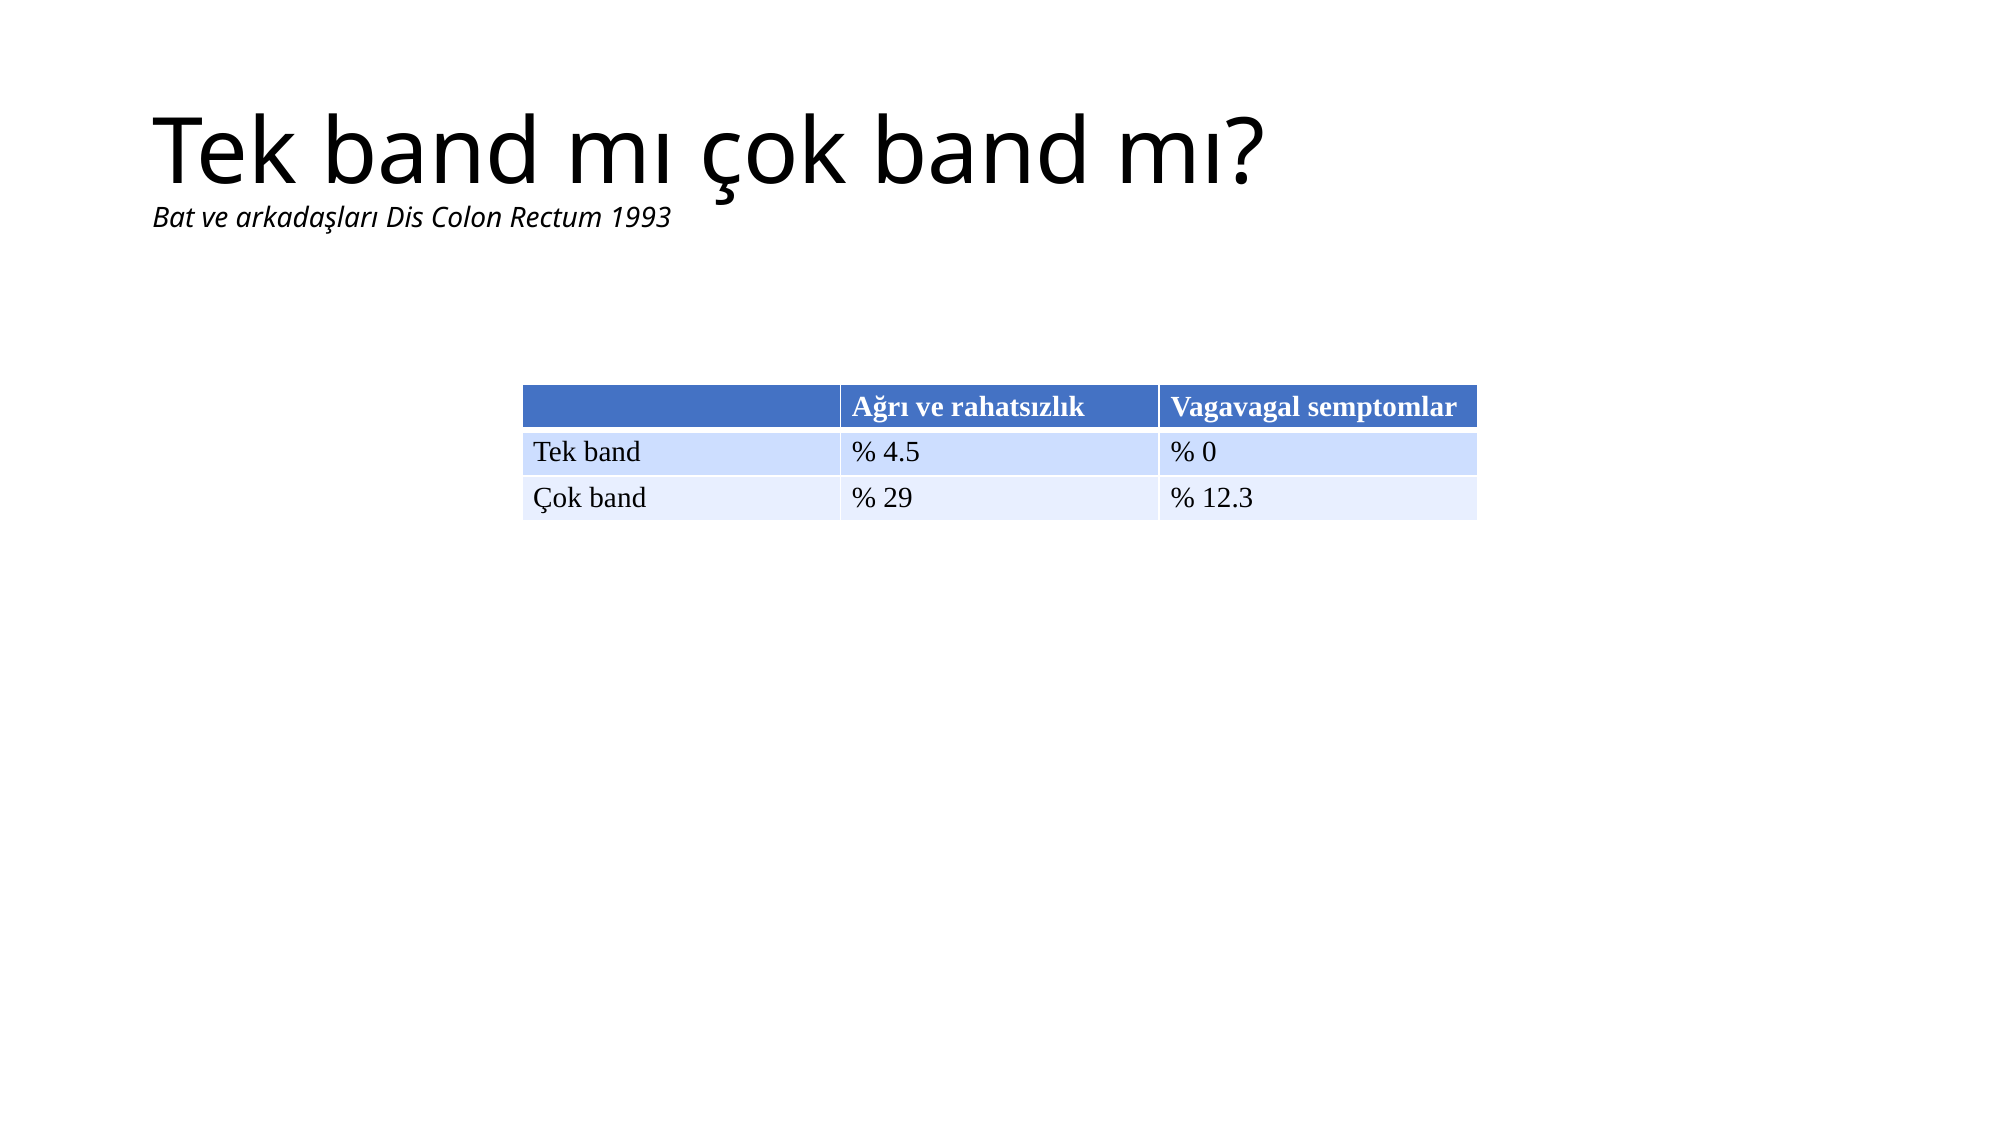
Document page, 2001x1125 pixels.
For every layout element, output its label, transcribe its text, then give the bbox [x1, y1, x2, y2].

table_cell % 12.3 [1160, 477, 1477, 520]
table_cell Tek band [523, 433, 840, 475]
table_header [523, 385, 840, 427]
table_cell % 4.5 [841, 433, 1158, 475]
table_cell Çok band [523, 477, 840, 520]
table_header Vagavagal semptomlar [1160, 385, 1477, 427]
table_cell % 0 [1160, 433, 1477, 475]
title Tek band mı çok band mı? Bat ve arkadaşları Dis Colon Rectum 1993 [137, 59, 1863, 278]
table_header Ağrı ve rahatsızlık [841, 385, 1158, 427]
table_cell % 29 [841, 477, 1158, 520]
